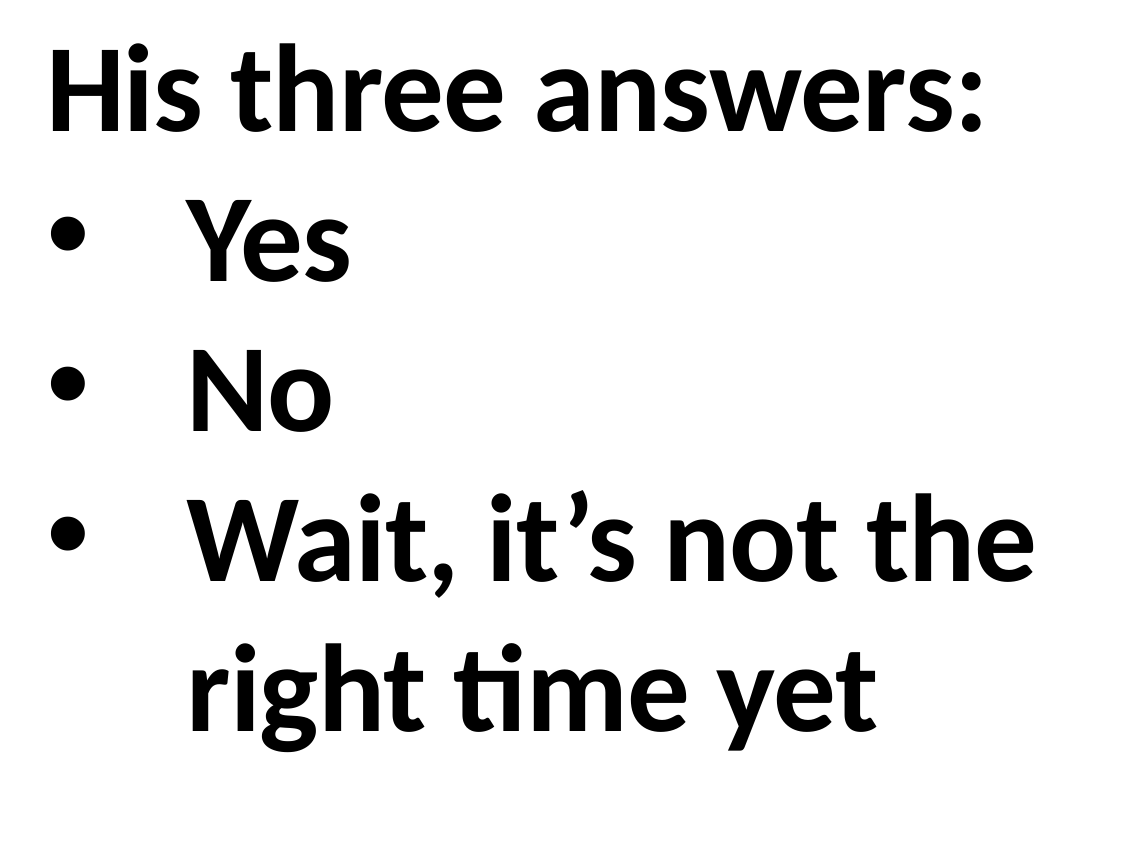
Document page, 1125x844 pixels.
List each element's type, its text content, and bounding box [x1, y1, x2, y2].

text_box His three answers: Yes No Wait, it’s not the right time yet [31, 0, 1094, 764]
